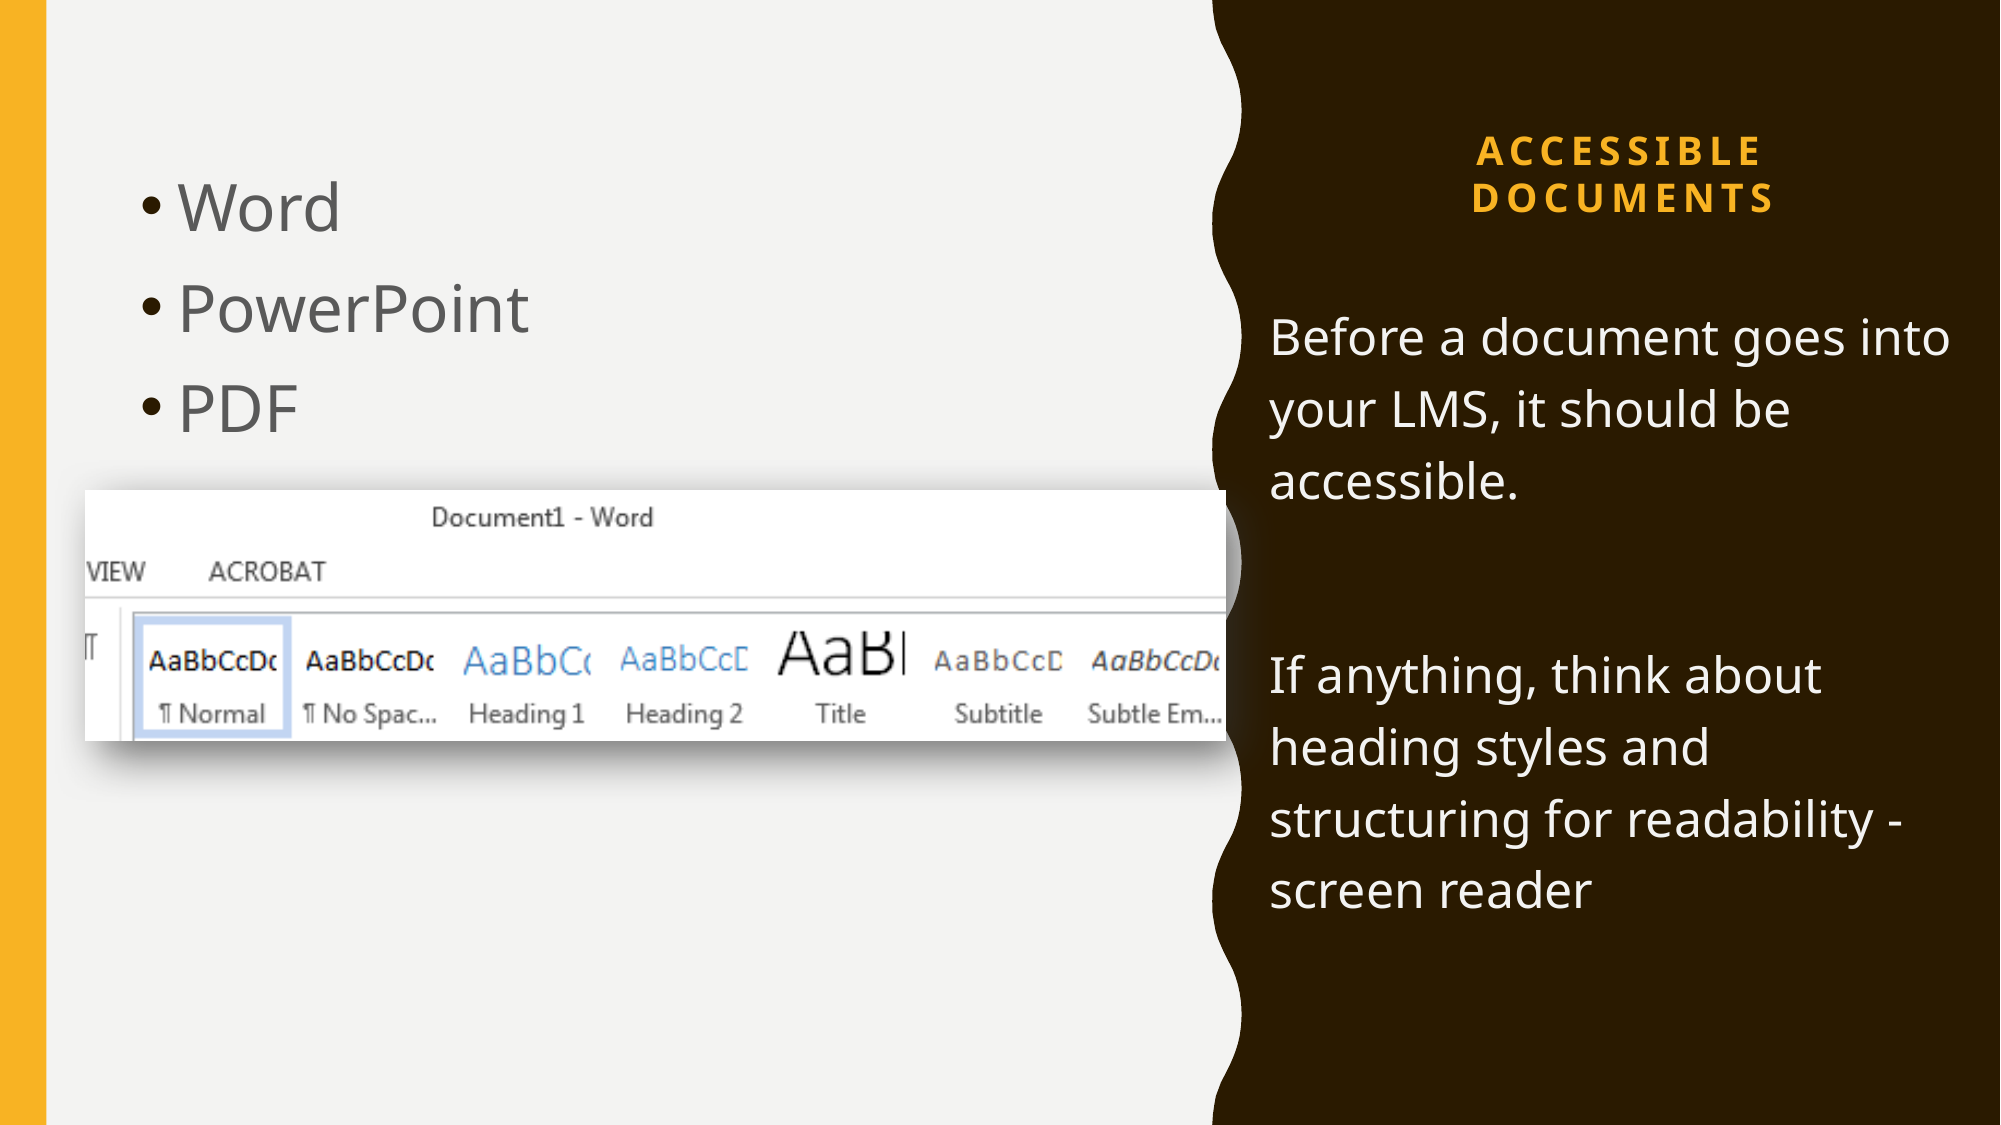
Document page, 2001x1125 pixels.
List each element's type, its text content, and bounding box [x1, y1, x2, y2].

picture [85, 490, 1226, 741]
title Accessible documents [1367, 75, 1875, 272]
list Word PowerPoint PDF [125, 151, 1136, 455]
list Before a document goes into your LMS, it should be accessible. If anything, think about heading styles and structuring for readability - screen reader [1254, 285, 1988, 969]
